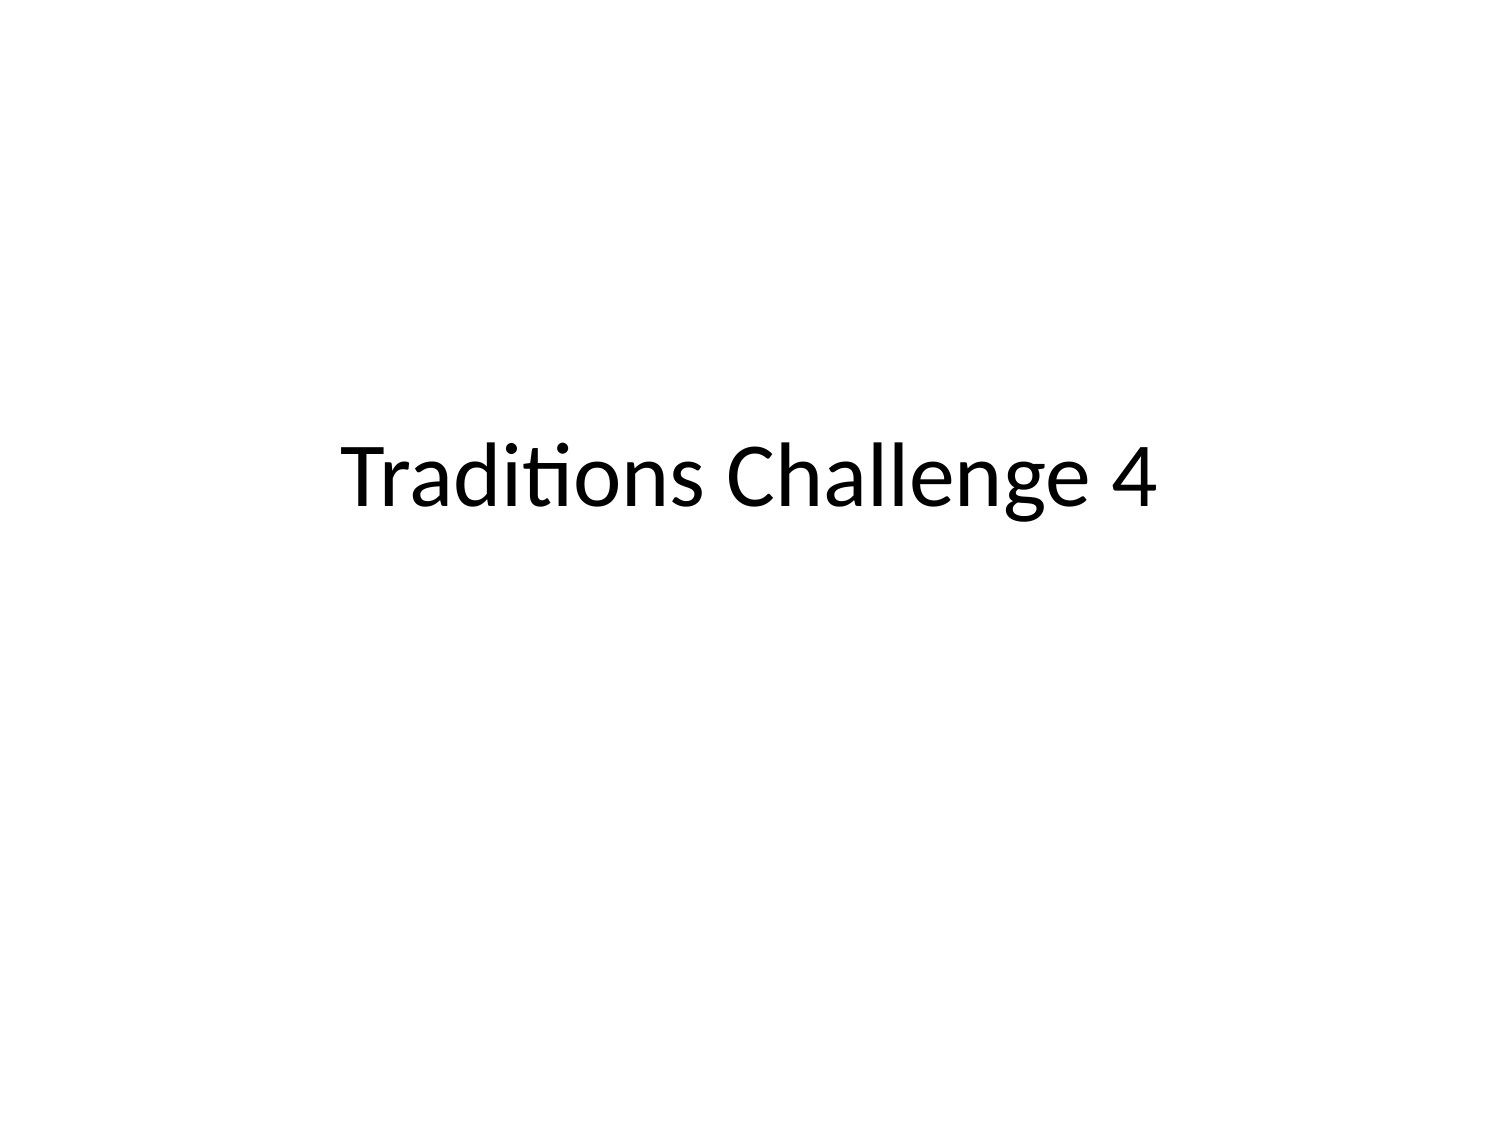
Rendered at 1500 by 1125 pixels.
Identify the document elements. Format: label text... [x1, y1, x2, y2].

title Traditions Challenge 4 [112, 349, 1388, 591]
